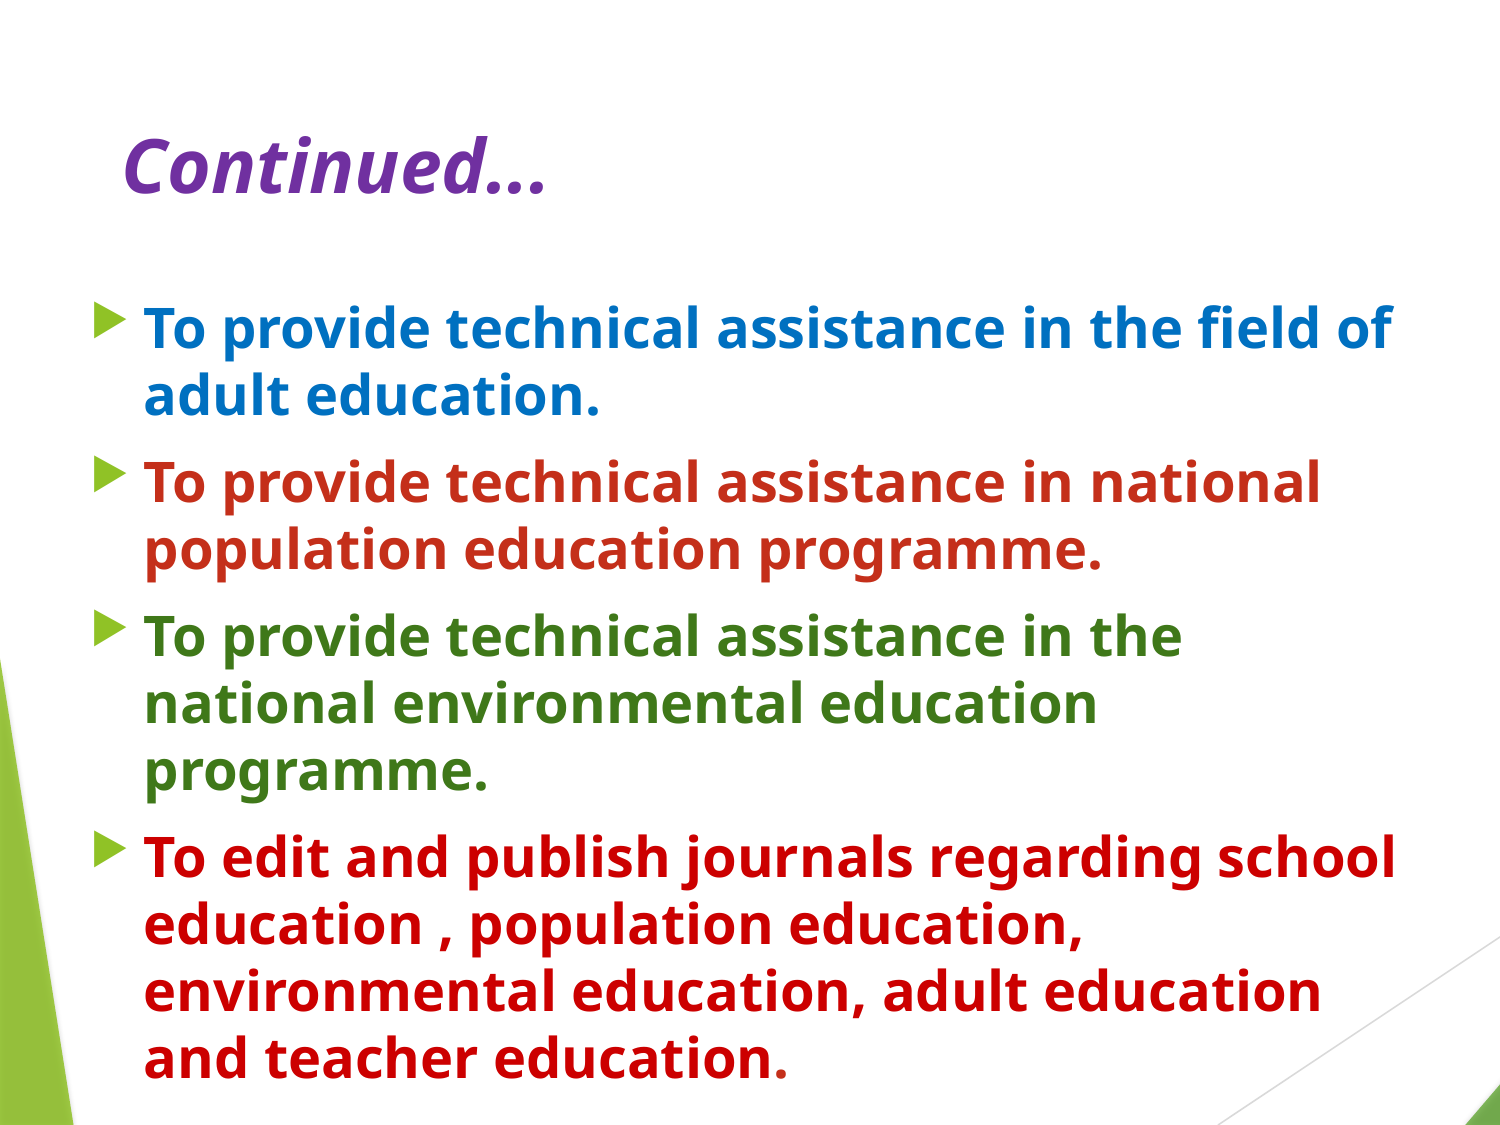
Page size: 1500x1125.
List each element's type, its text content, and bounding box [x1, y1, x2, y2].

text_box Continued... [106, 111, 799, 217]
list To provide technical assistance in the field of adult education. To provide technical assistance in national population education programme. To provide technical assistance in the national environmental education programme. To edit and publish journals regarding school education , population education, environmental education, adult education and teacher education. [75, 284, 1425, 1103]
